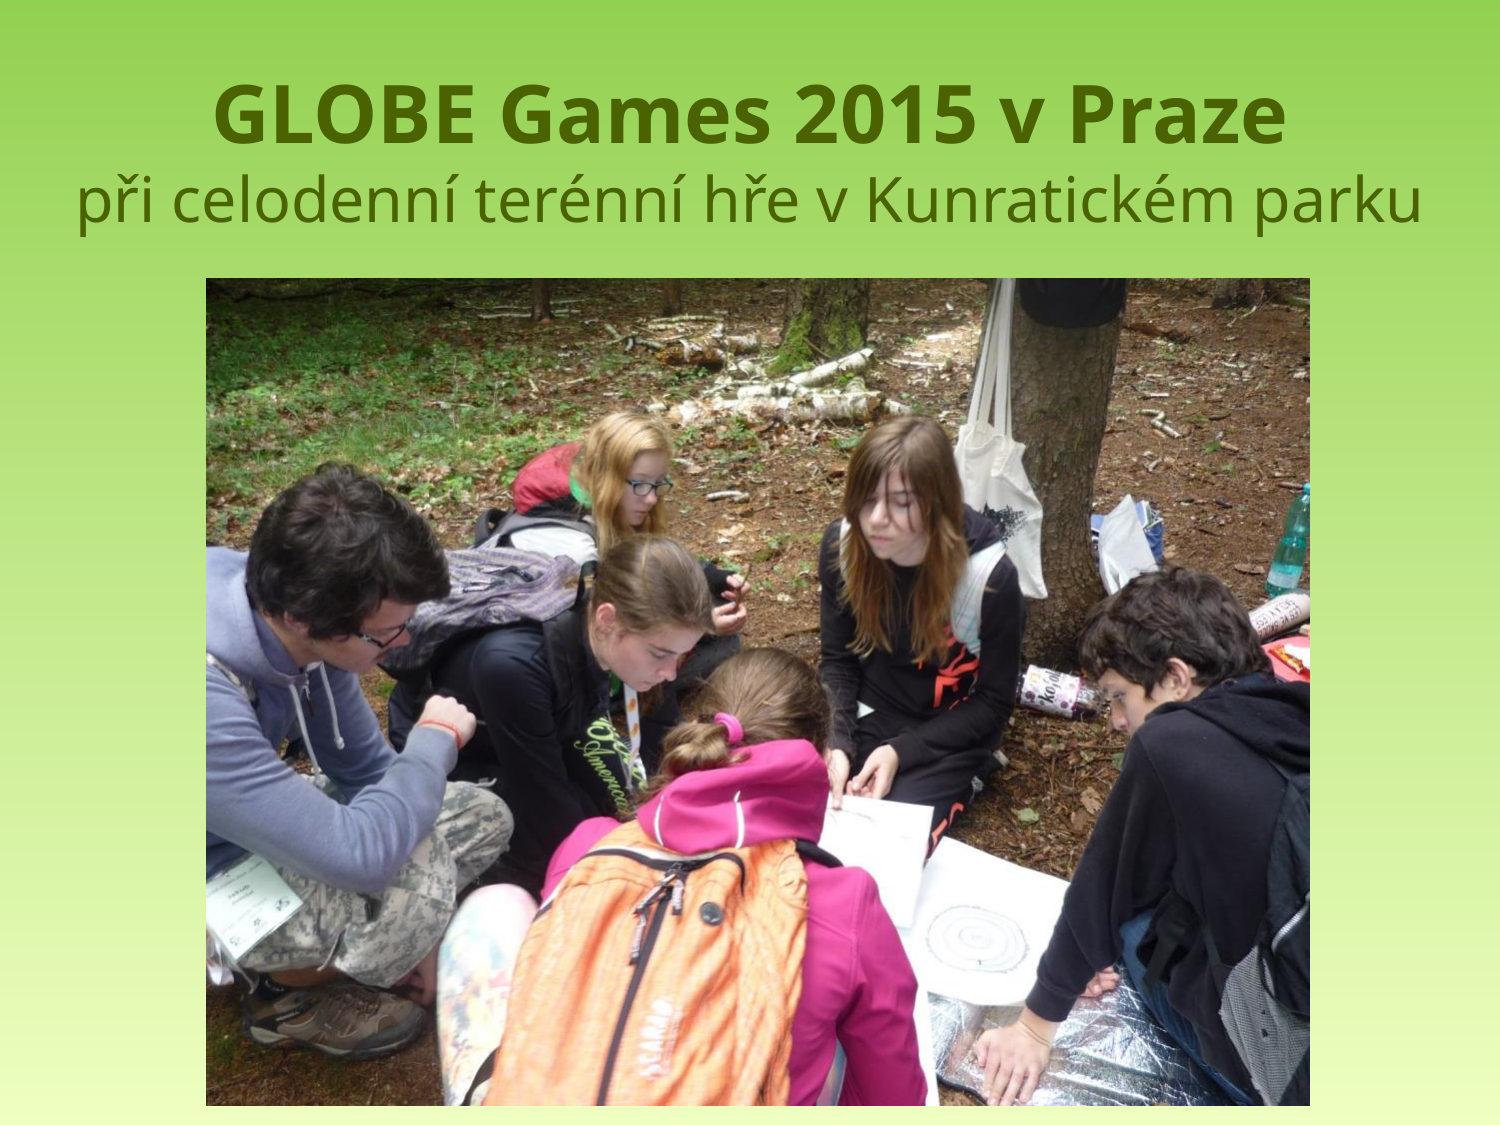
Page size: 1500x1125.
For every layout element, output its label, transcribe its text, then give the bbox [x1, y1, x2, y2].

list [206, 278, 1310, 1107]
title GLOBE Games 2015 v Praze při celodenní terénní hře v Kunratickém parku [29, 54, 1471, 243]
